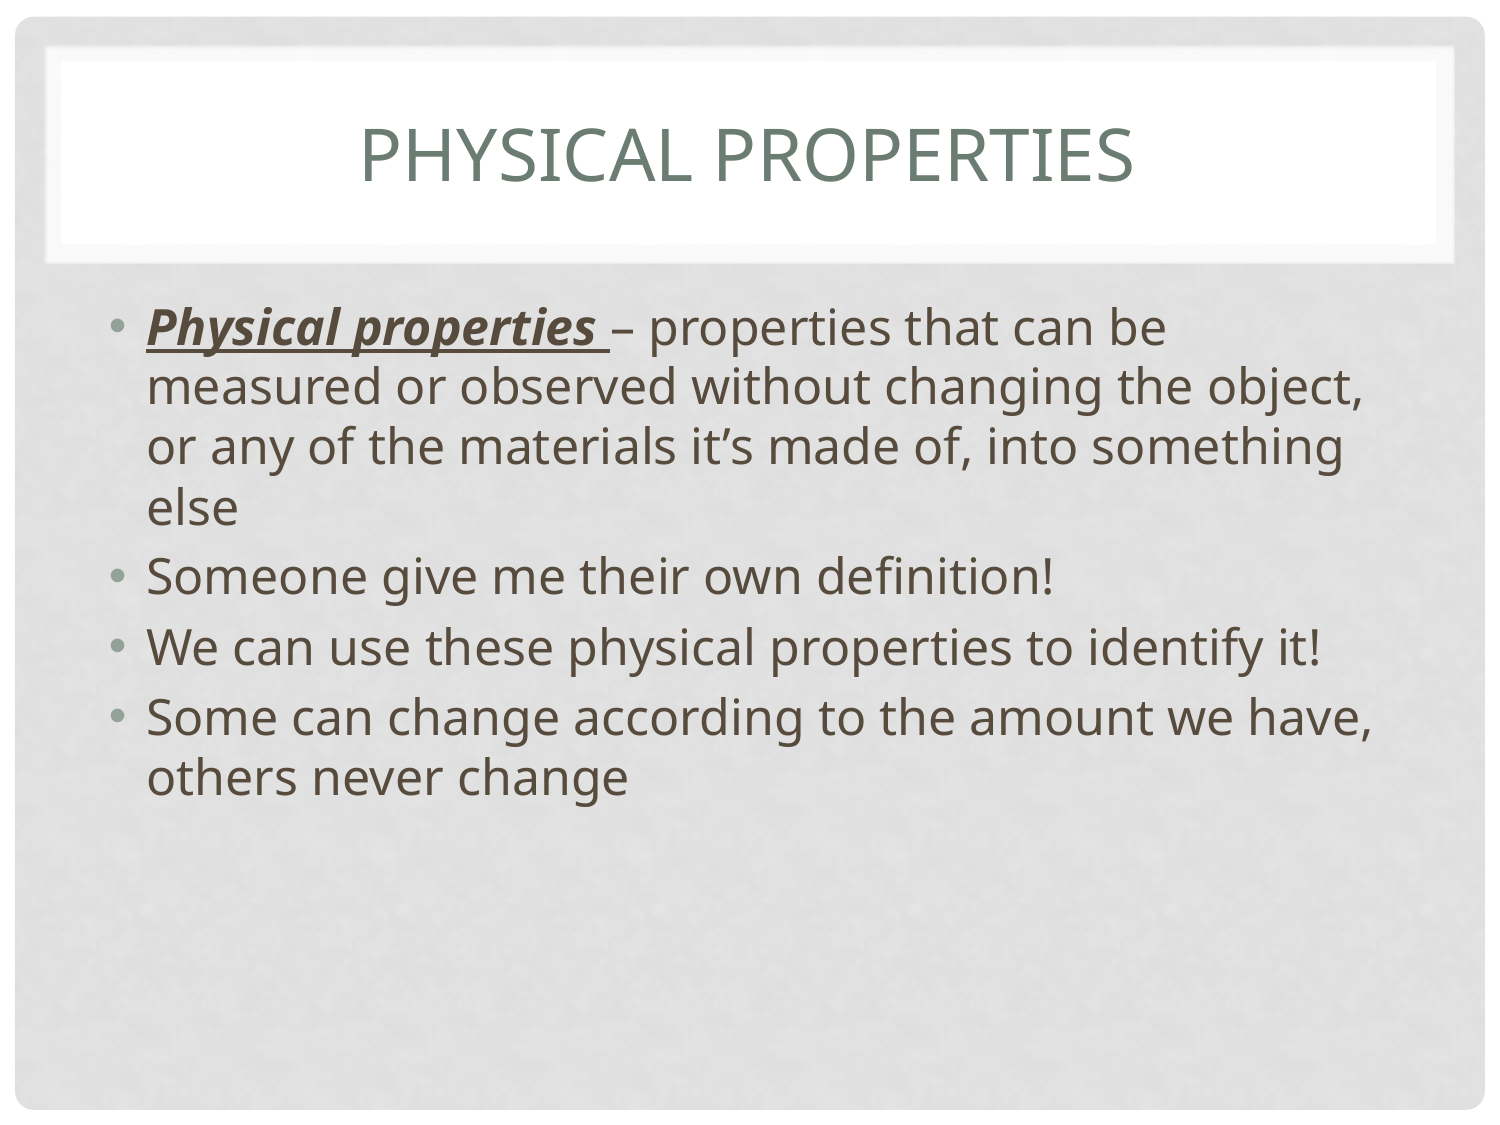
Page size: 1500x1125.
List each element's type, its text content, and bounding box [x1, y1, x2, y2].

title Physical properties [69, 66, 1425, 238]
list Physical properties – properties that can be measured or observed without changing the object, or any of the materials it’s made of, into something else Someone give me their own definition! We can use these physical properties to identify it! Some can change according to the amount we have, others never change [75, 287, 1425, 1005]
